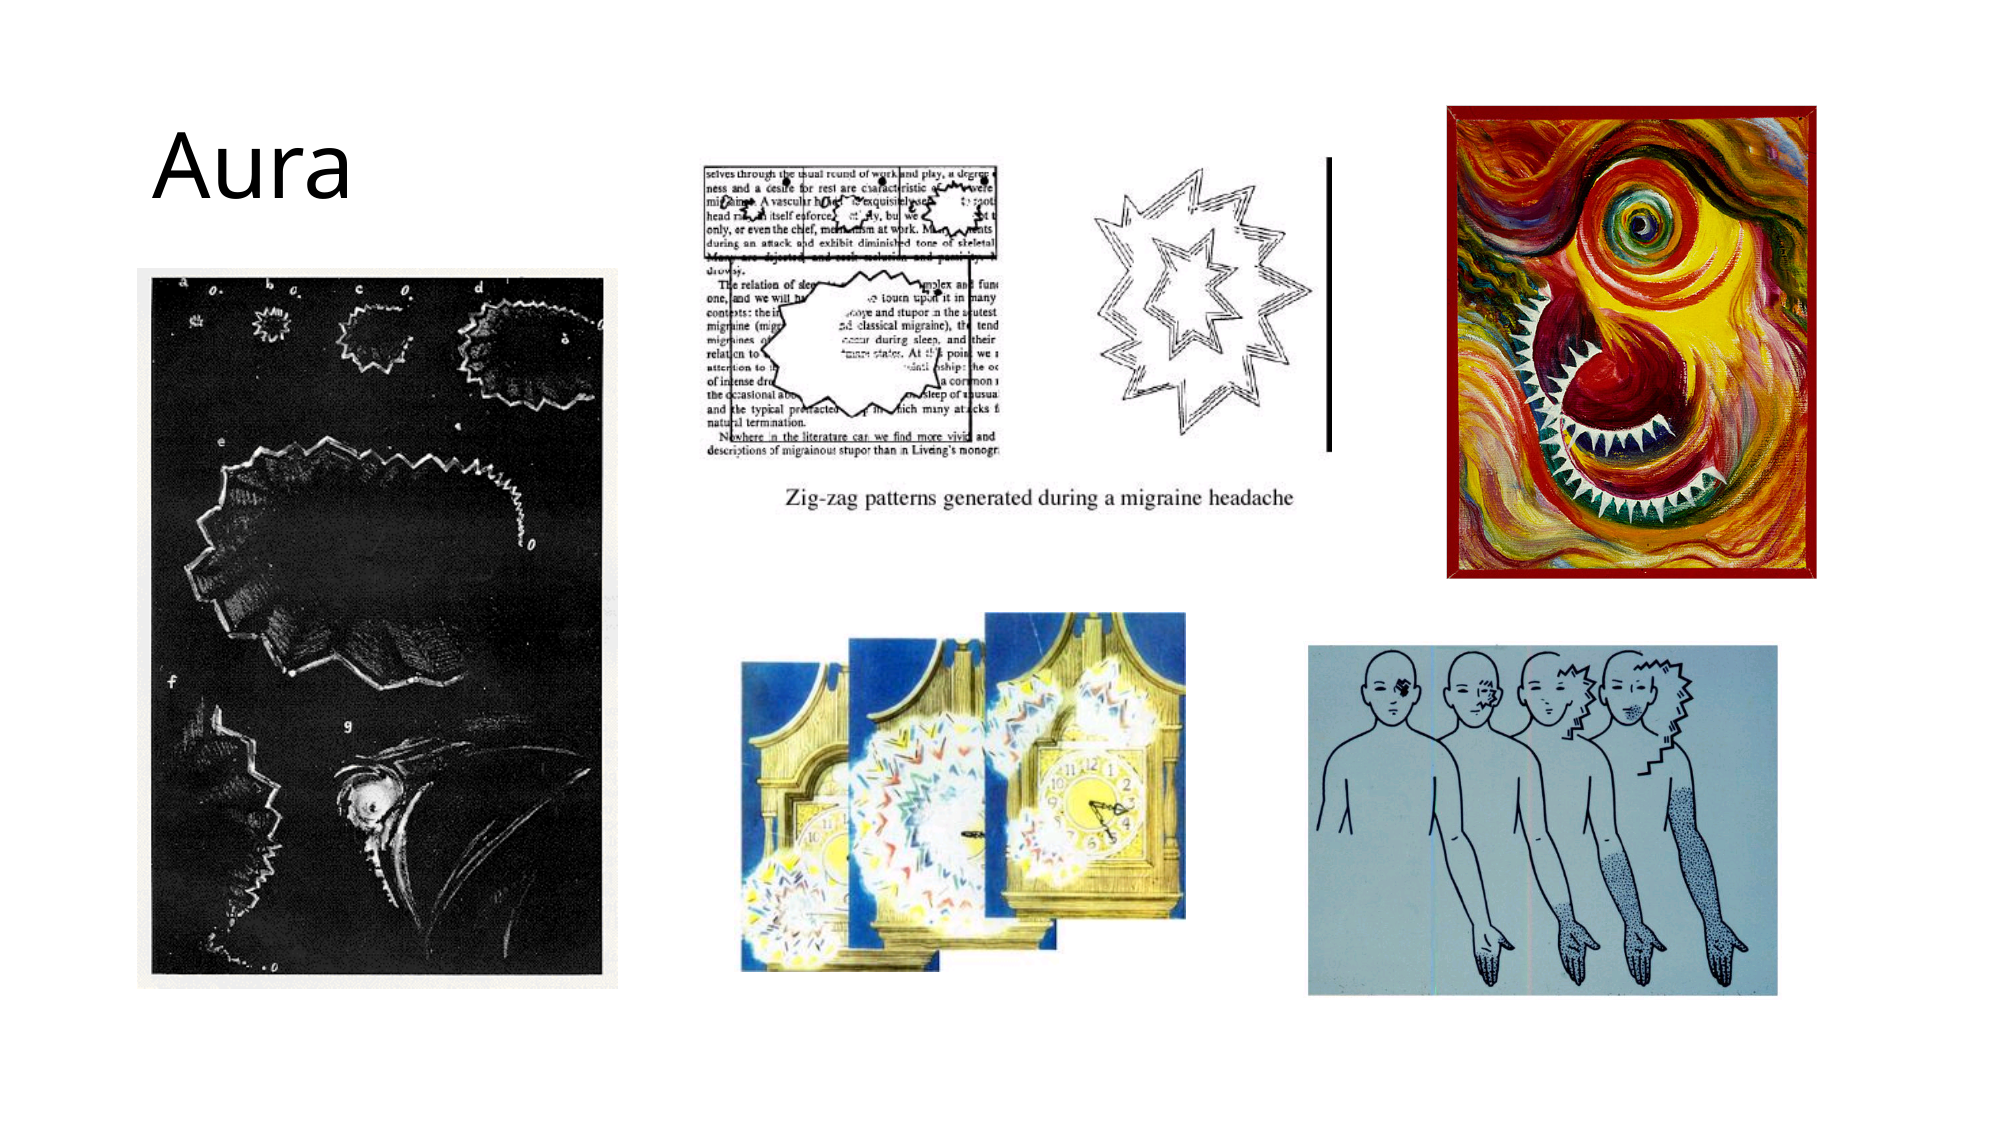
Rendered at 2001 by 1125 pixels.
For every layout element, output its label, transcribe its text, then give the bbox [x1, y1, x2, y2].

picture [734, 612, 1186, 972]
picture [137, 268, 618, 989]
picture [1446, 105, 1817, 579]
picture [1303, 641, 1782, 1001]
picture [689, 156, 1332, 516]
title Aura [137, 59, 1863, 278]
